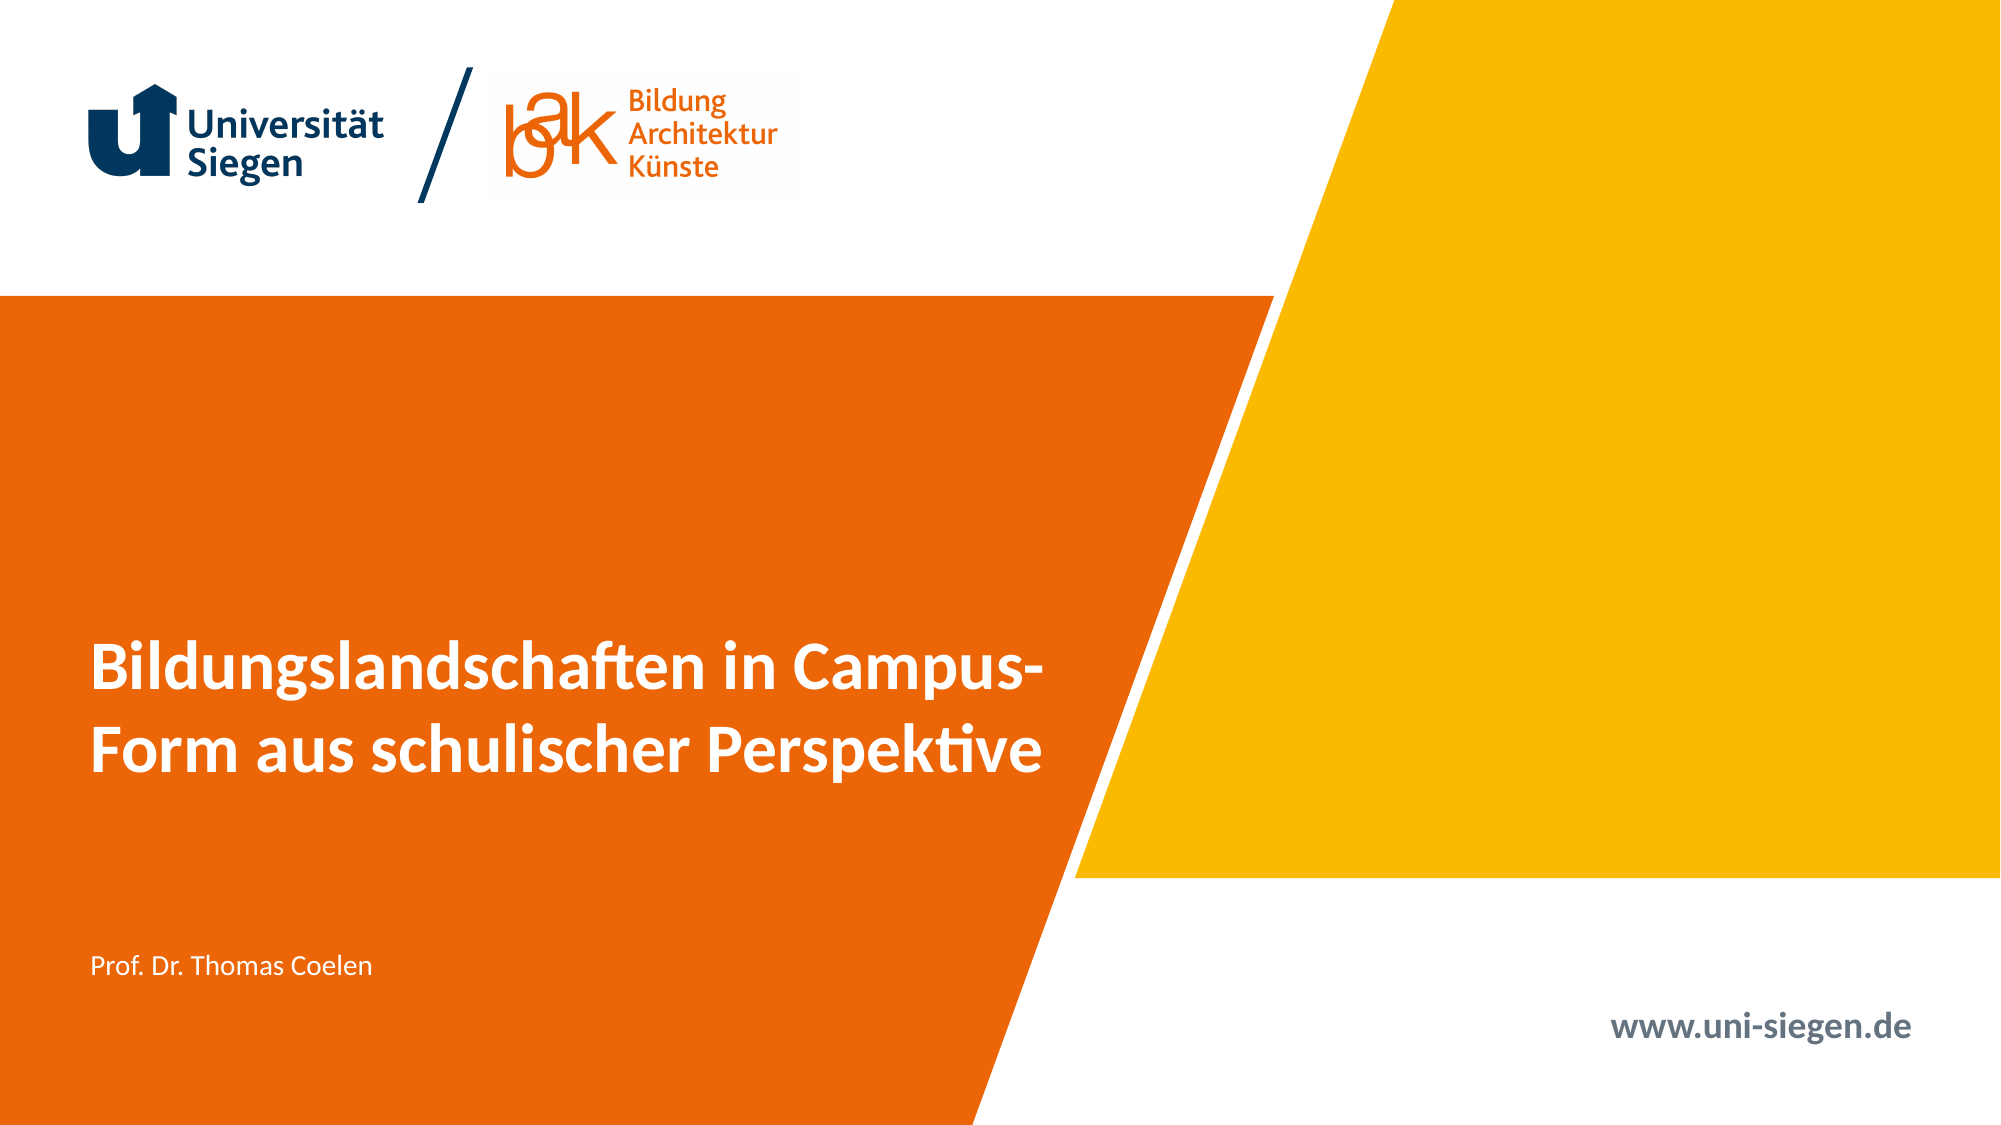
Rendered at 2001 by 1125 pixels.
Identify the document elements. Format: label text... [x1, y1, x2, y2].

picture [66, 67, 407, 203]
list Prof. Dr. Thomas Coelen [90, 940, 540, 988]
picture [484, 67, 800, 204]
title Bildungslandschaften in Campus-Form aus schulischer Perspektive [89, 562, 1047, 787]
